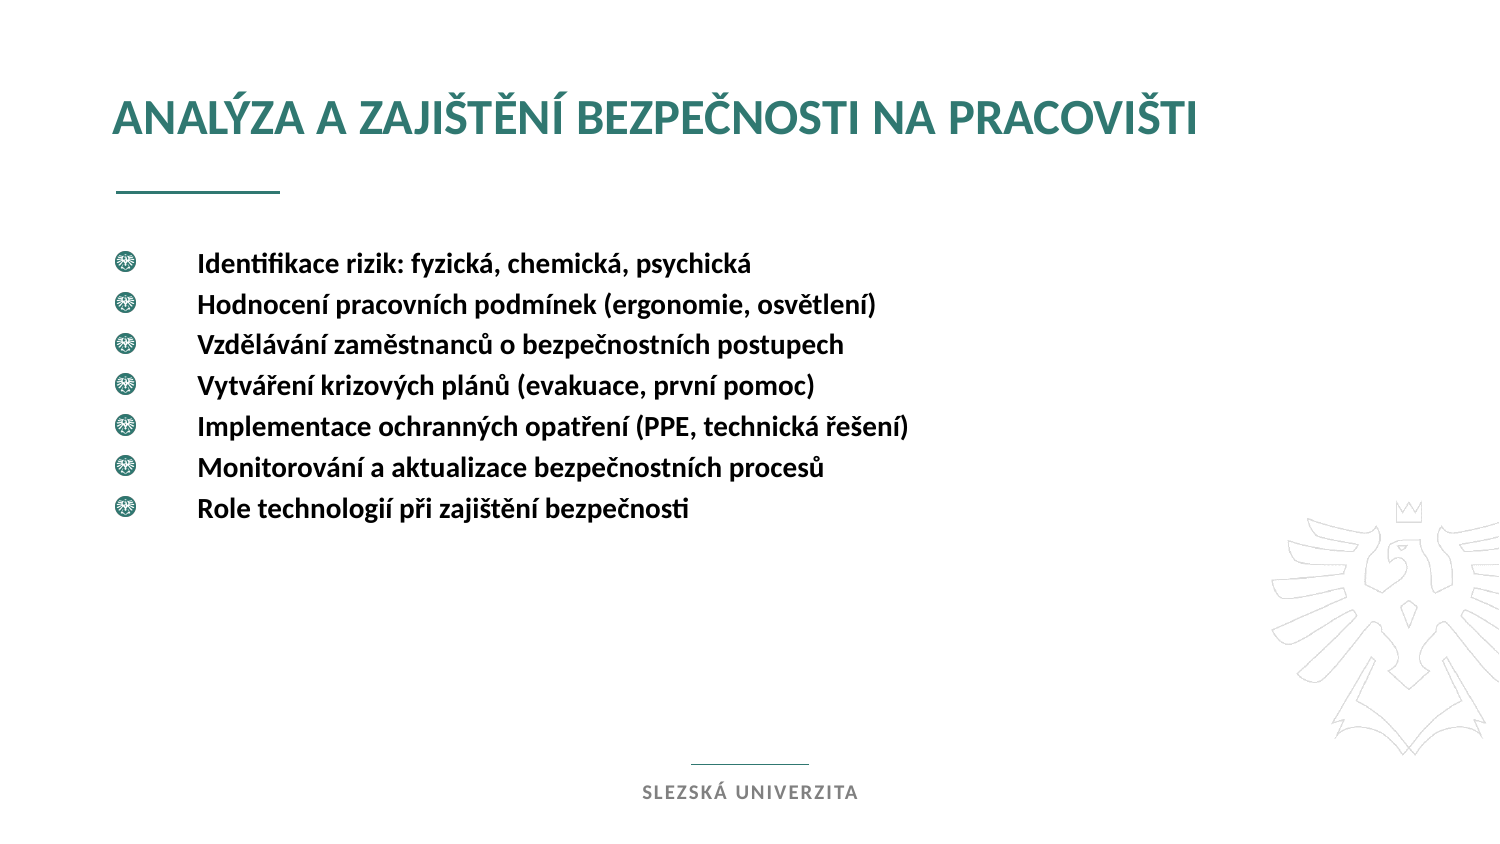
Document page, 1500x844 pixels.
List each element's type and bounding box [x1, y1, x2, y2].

text_box [623, 764, 877, 812]
picture [0, 0, 1500, 792]
